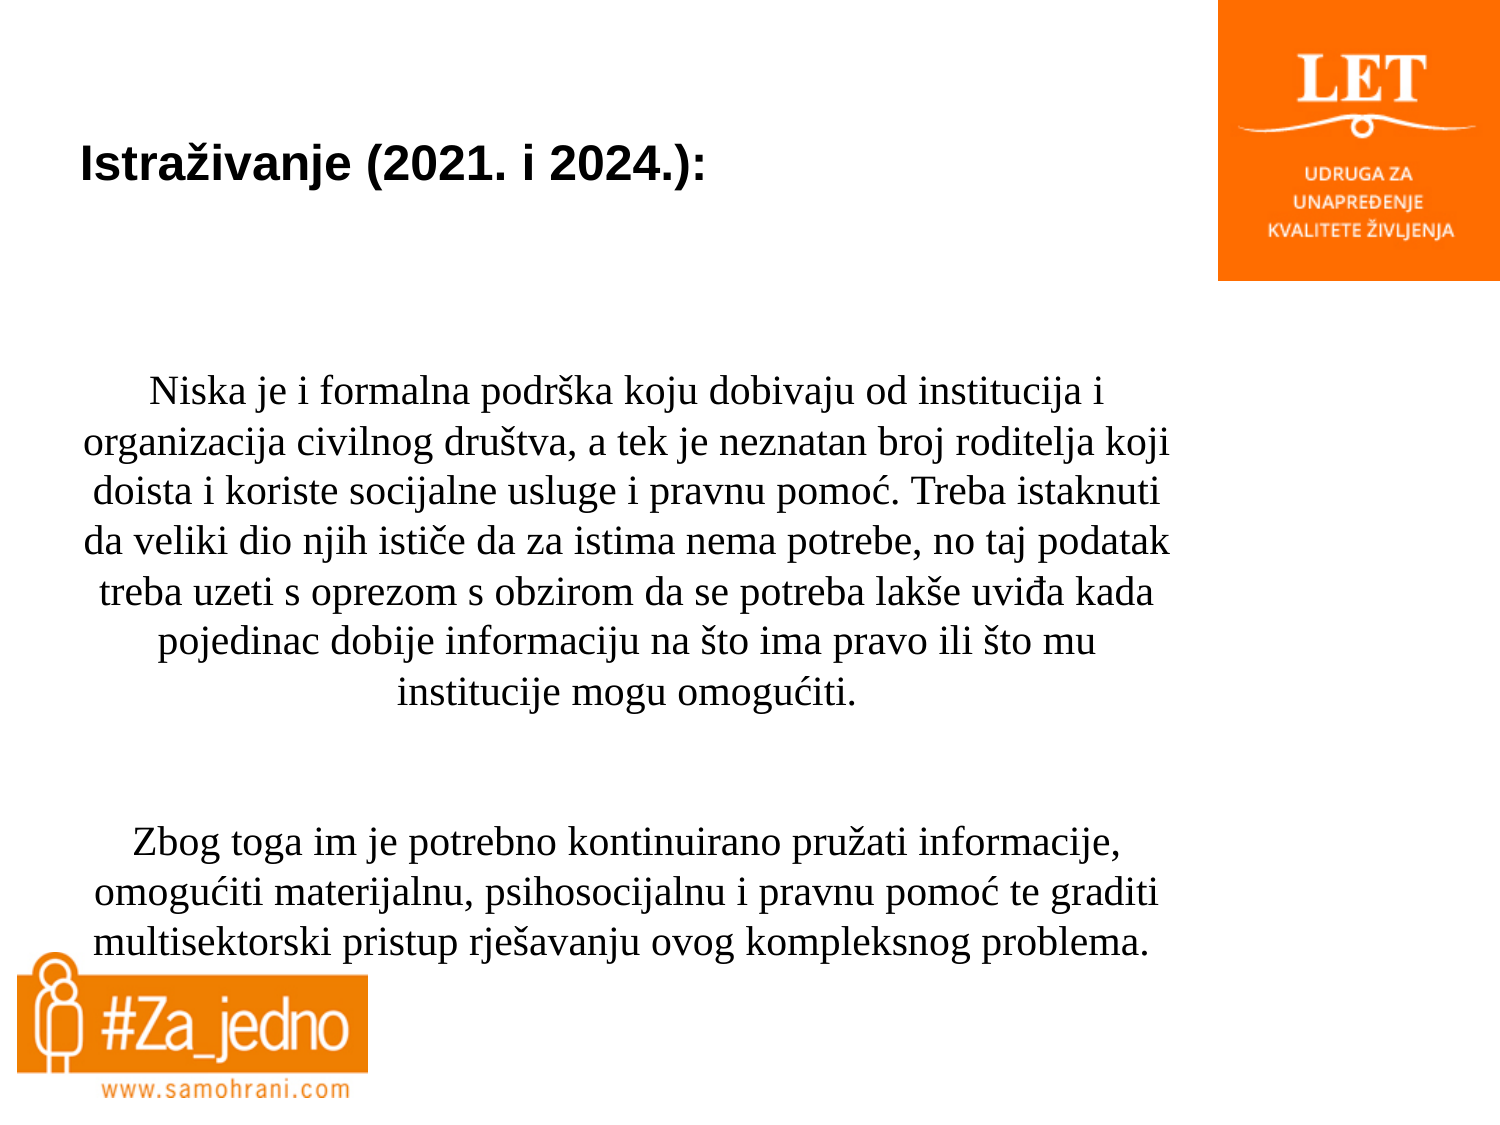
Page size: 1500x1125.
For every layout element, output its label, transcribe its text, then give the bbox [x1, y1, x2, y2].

text_box Istraživanje (2021. i 2024.): [64, 123, 1190, 355]
text_box Niska je i formalna podrška koju dobivaju od institucija i organizacija civilnog društva, a tek je neznatan broj roditelja koji doista i koriste socijalne usluge i pravnu pomoć. Treba istaknuti da veliki dio njih ističe da za istima nema potrebe, no taj podatak treba uzeti s oprezom s obzirom da se potreba lakše uviđa kada pojedinac dobije informaciju na što ima pravo ili što mu institucije mogu omogućiti. Zbog toga im je potrebno kontinuirano pružati informacije, omogućiti materijalnu, psihosocijalnu i pravnu pomoć te graditi multisektorski pristup rješavanju ovog kompleksnog problema. [64, 355, 1190, 971]
picture [17, 951, 368, 1098]
picture [1218, 0, 1500, 281]
